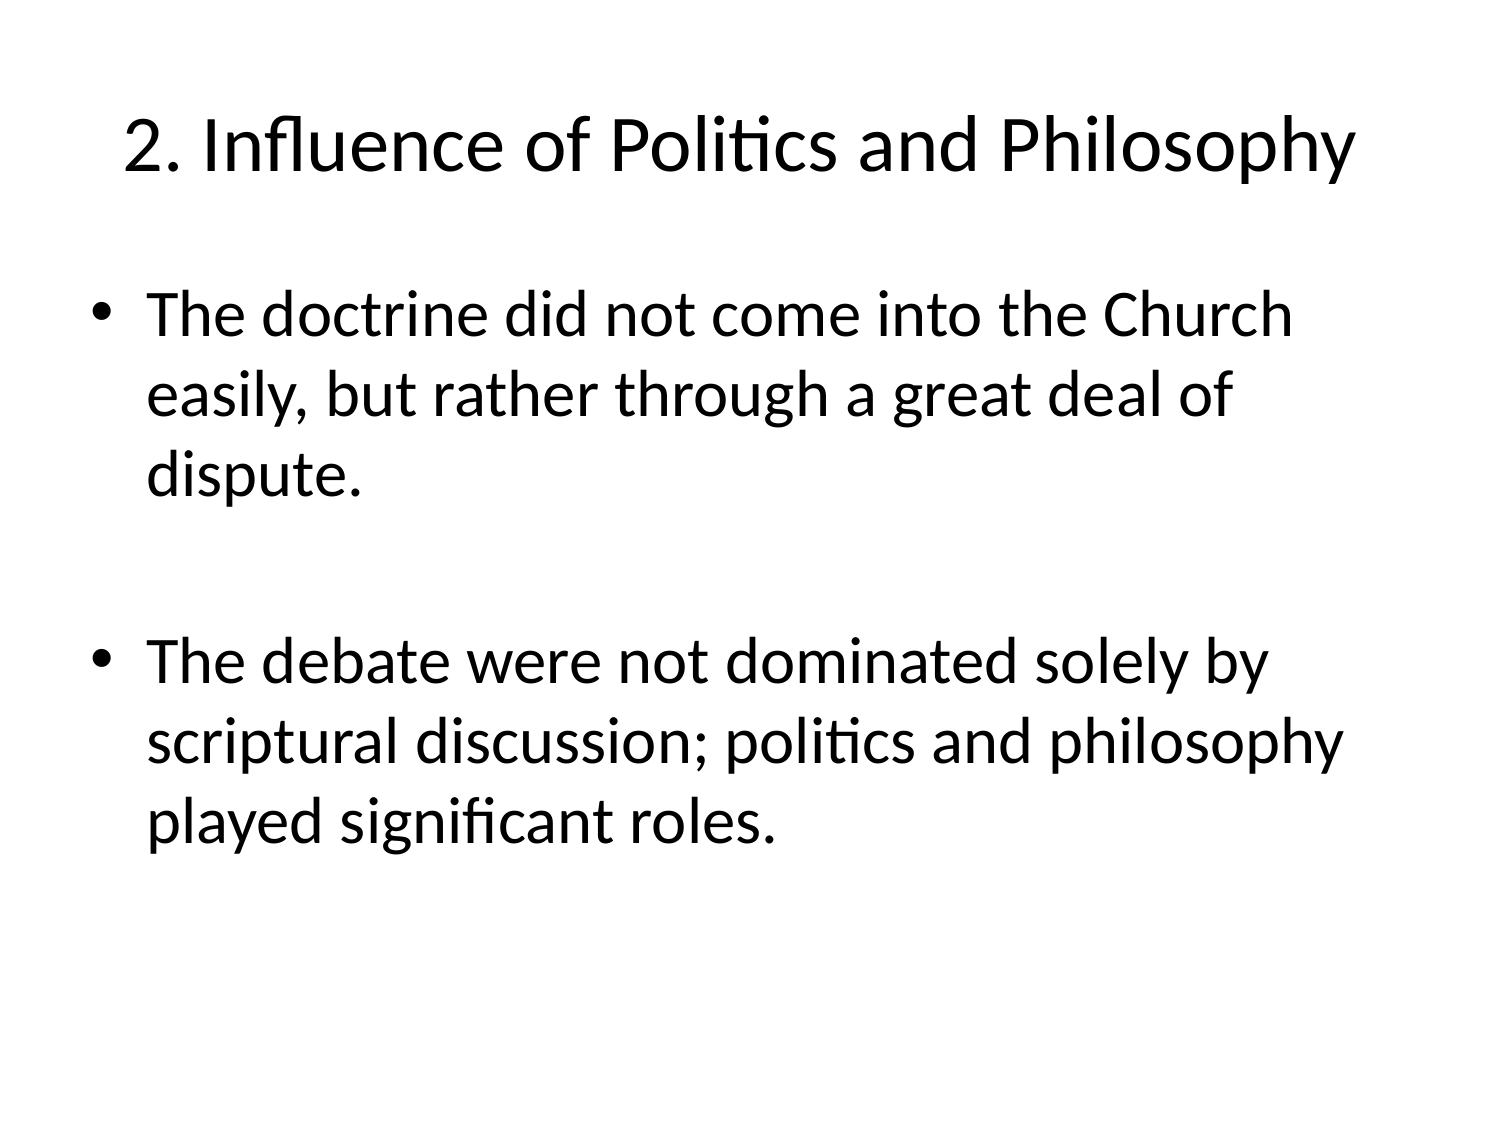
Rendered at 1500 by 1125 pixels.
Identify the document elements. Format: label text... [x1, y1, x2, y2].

list The doctrine did not come into the Church easily, but rather through a great deal of dispute. The debate were not dominated solely by scriptural discussion; politics and philosophy played significant roles. [75, 262, 1425, 1005]
title 2. Influence of Politics and Philosophy [75, 45, 1425, 233]
